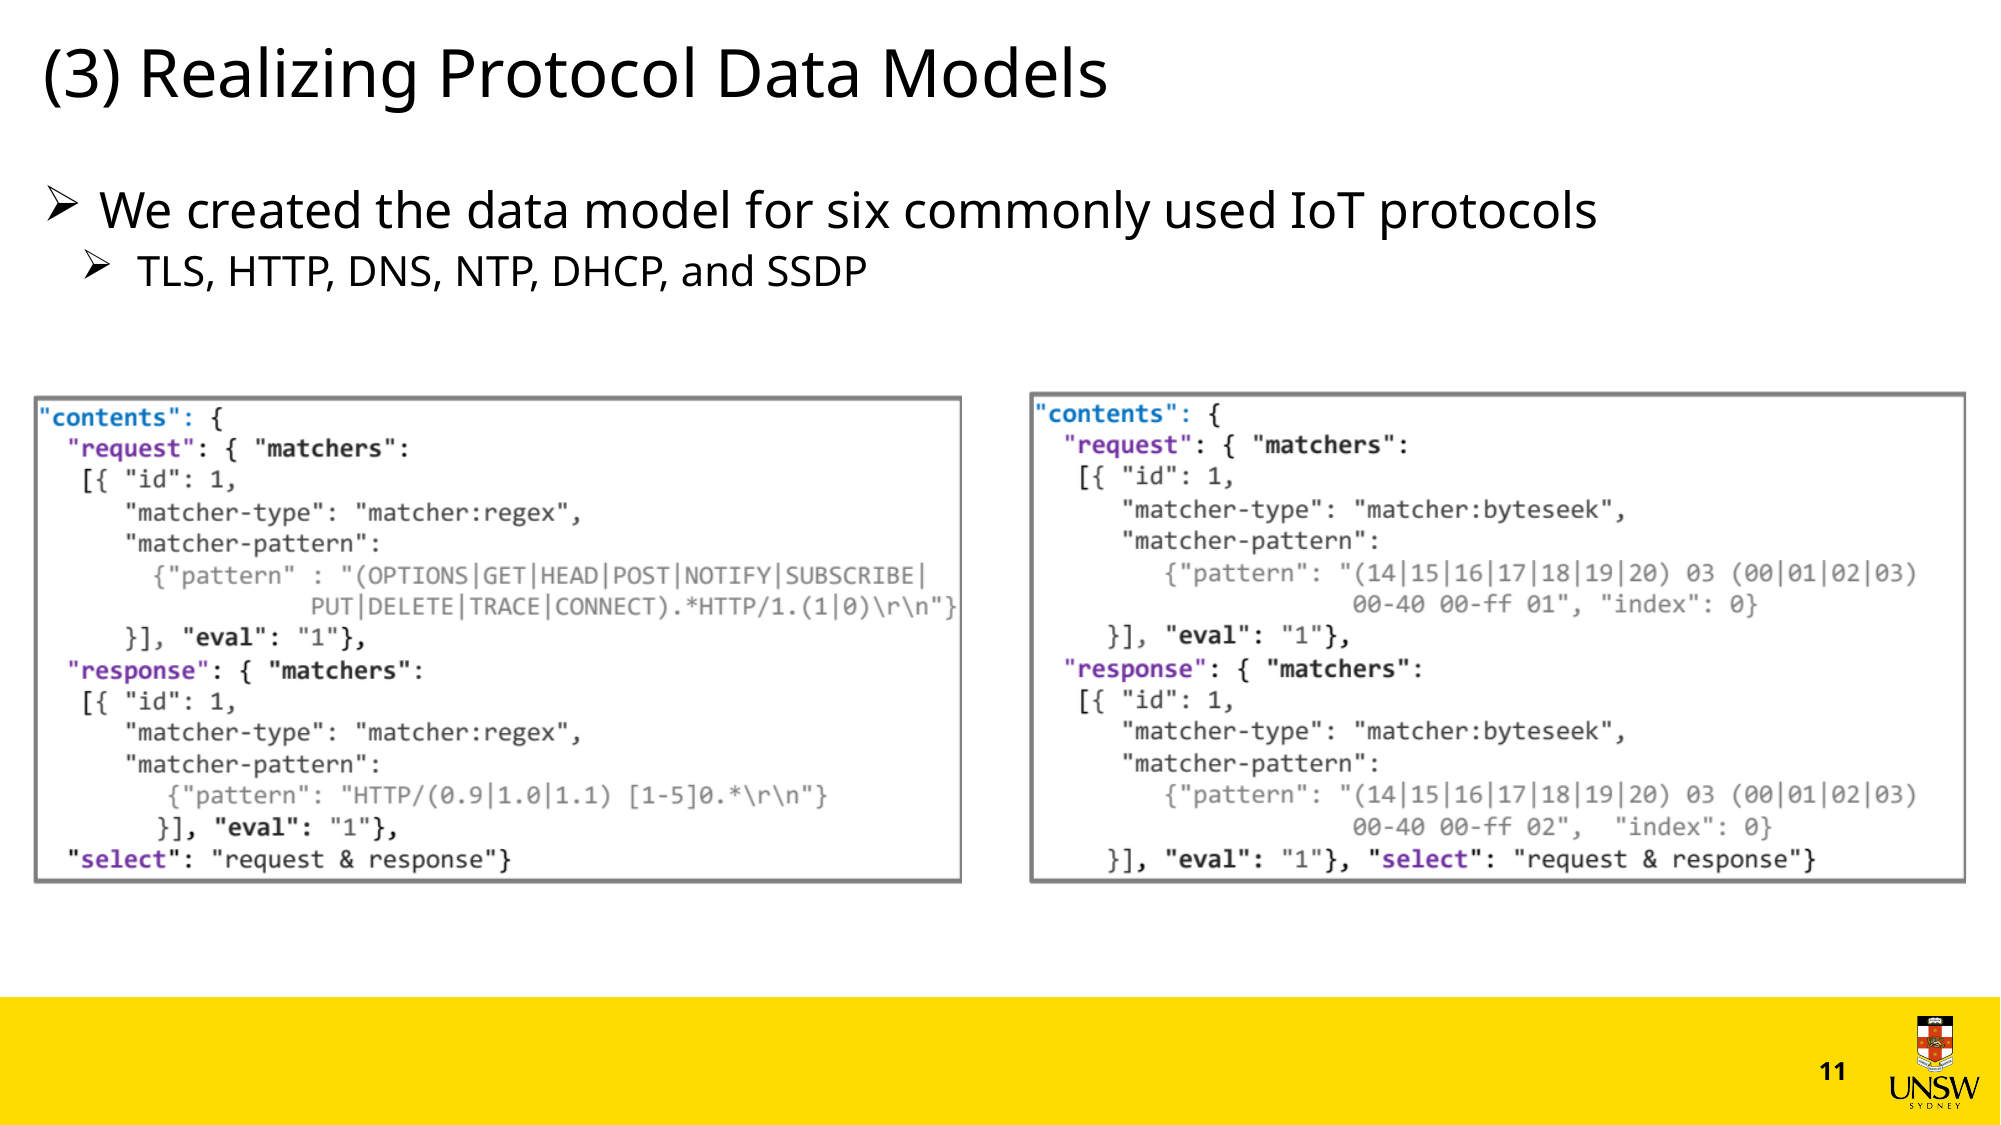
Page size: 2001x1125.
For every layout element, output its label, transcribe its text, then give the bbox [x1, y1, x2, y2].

text_box (3) Realizing Protocol Data Models [28, 2, 1930, 221]
picture [1029, 391, 1967, 884]
picture [1890, 1016, 1980, 1109]
picture [33, 395, 962, 884]
list We created the data model for six commonly used IoT protocols TLS, HTTP, DNS, NTP, DHCP, and SSDP [28, 178, 1814, 947]
slide_number 10 [1412, 1042, 1863, 1103]
